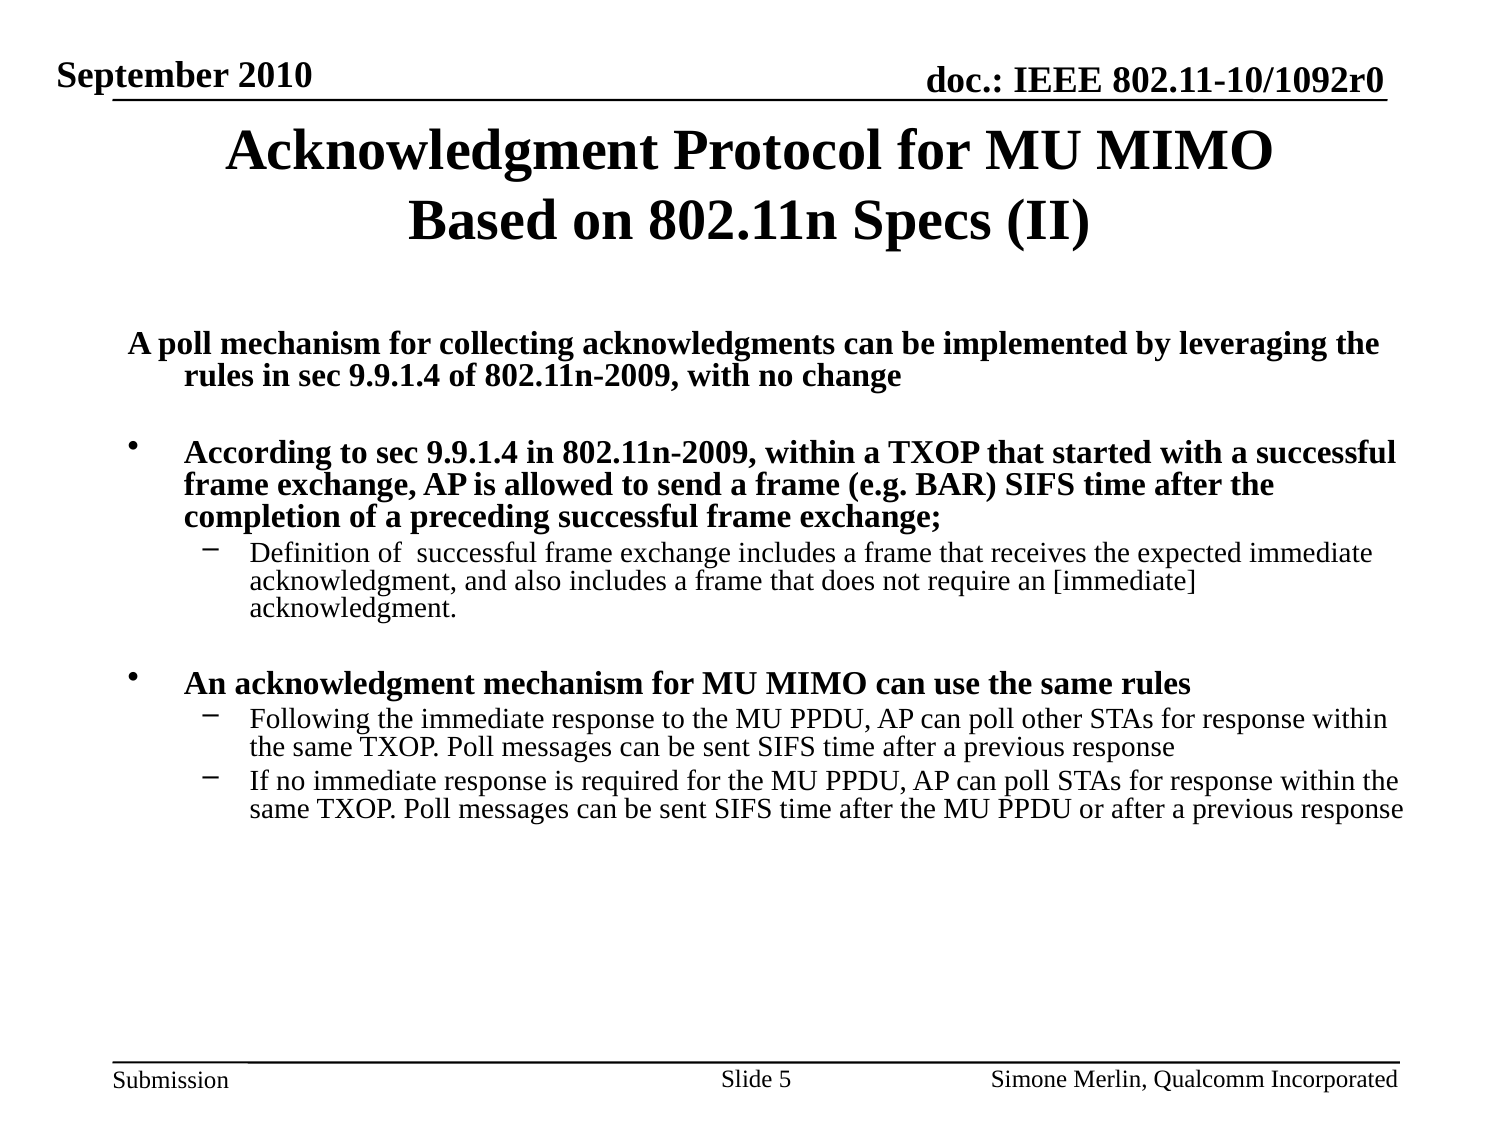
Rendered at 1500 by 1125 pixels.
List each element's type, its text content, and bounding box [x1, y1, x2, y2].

title Acknowledgment Protocol for MU MIMO Based on 802.11n Specs (II) [112, 137, 1388, 226]
list A poll mechanism for collecting acknowledgments can be implemented by leveraging the rules in sec 9.9.1.4 of 802.11n-2009, with no change According to sec 9.9.1.4 in 802.11n-2009, within a TXOP that started with a successful frame exchange, AP is allowed to send a frame (e.g. BAR) SIFS time after the completion of a preceding successful frame exchange; Definition of successful frame exchange includes a frame that receives the expected immediate acknowledgment, and also includes a frame that does not require an [immediate] acknowledgment. An acknowledgment mechanism for MU MIMO can use the same rules Following the immediate response to the MU PPDU, AP can poll other STAs for response within the same TXOP. Poll messages can be sent SIFS time after a previous response If no immediate response is required for the MU PPDU, AP can poll STAs for response within the same TXOP. Poll messages can be sent SIFS time after the MU PPDU or after a previous response [112, 274, 1426, 1038]
